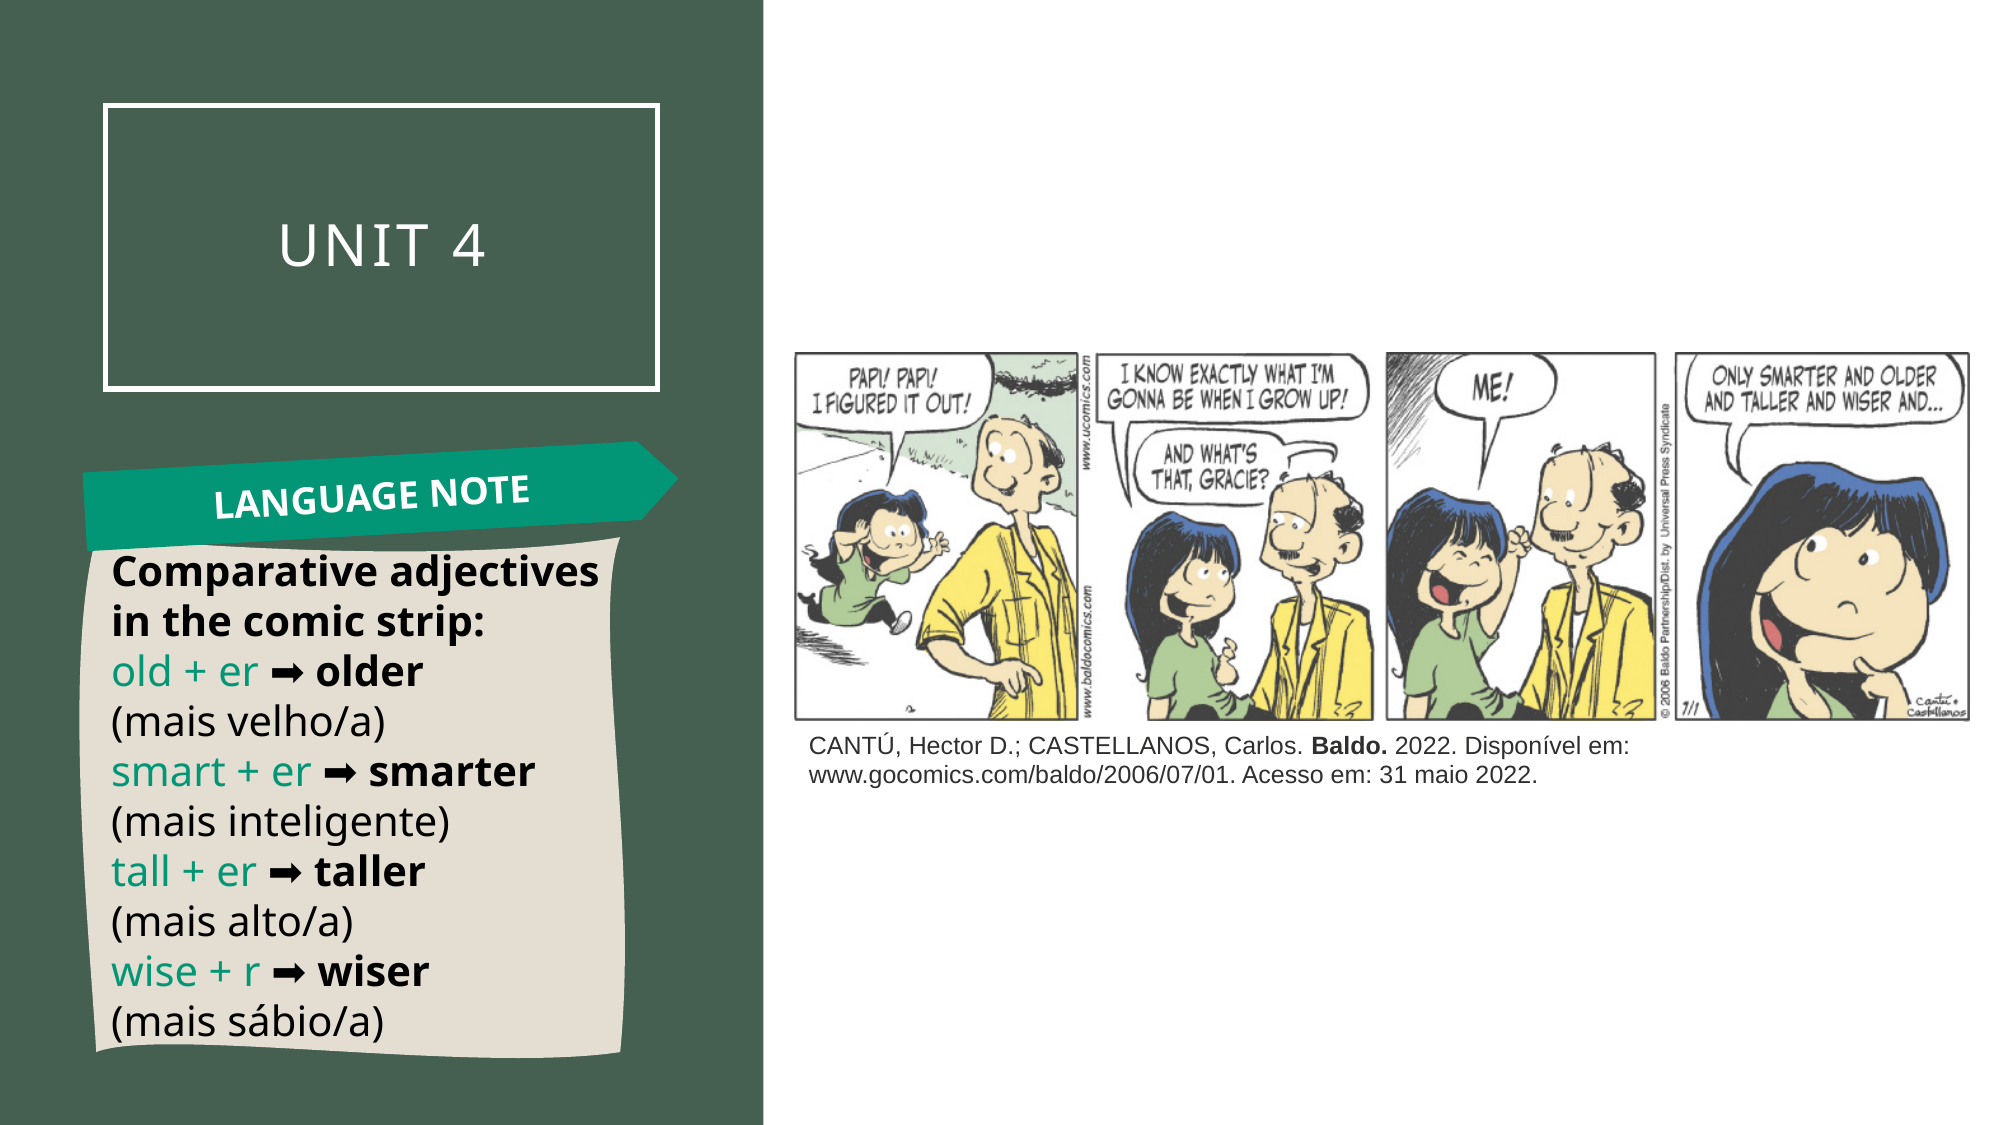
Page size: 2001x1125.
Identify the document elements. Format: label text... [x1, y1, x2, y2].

text_box [764, 0, 2000, 1125]
text_box CANTÚ, Hector D.; CASTELLANOS, Carlos. Baldo. 2022. Disponível em: www.gocomics.com/baldo/2006/07/01. Acesso em: 31 maio 2022. [793, 721, 1964, 832]
title UNIT 4 [103, 103, 660, 392]
picture [794, 352, 1970, 722]
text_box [85, 456, 678, 1058]
text_box [0, 0, 764, 1125]
